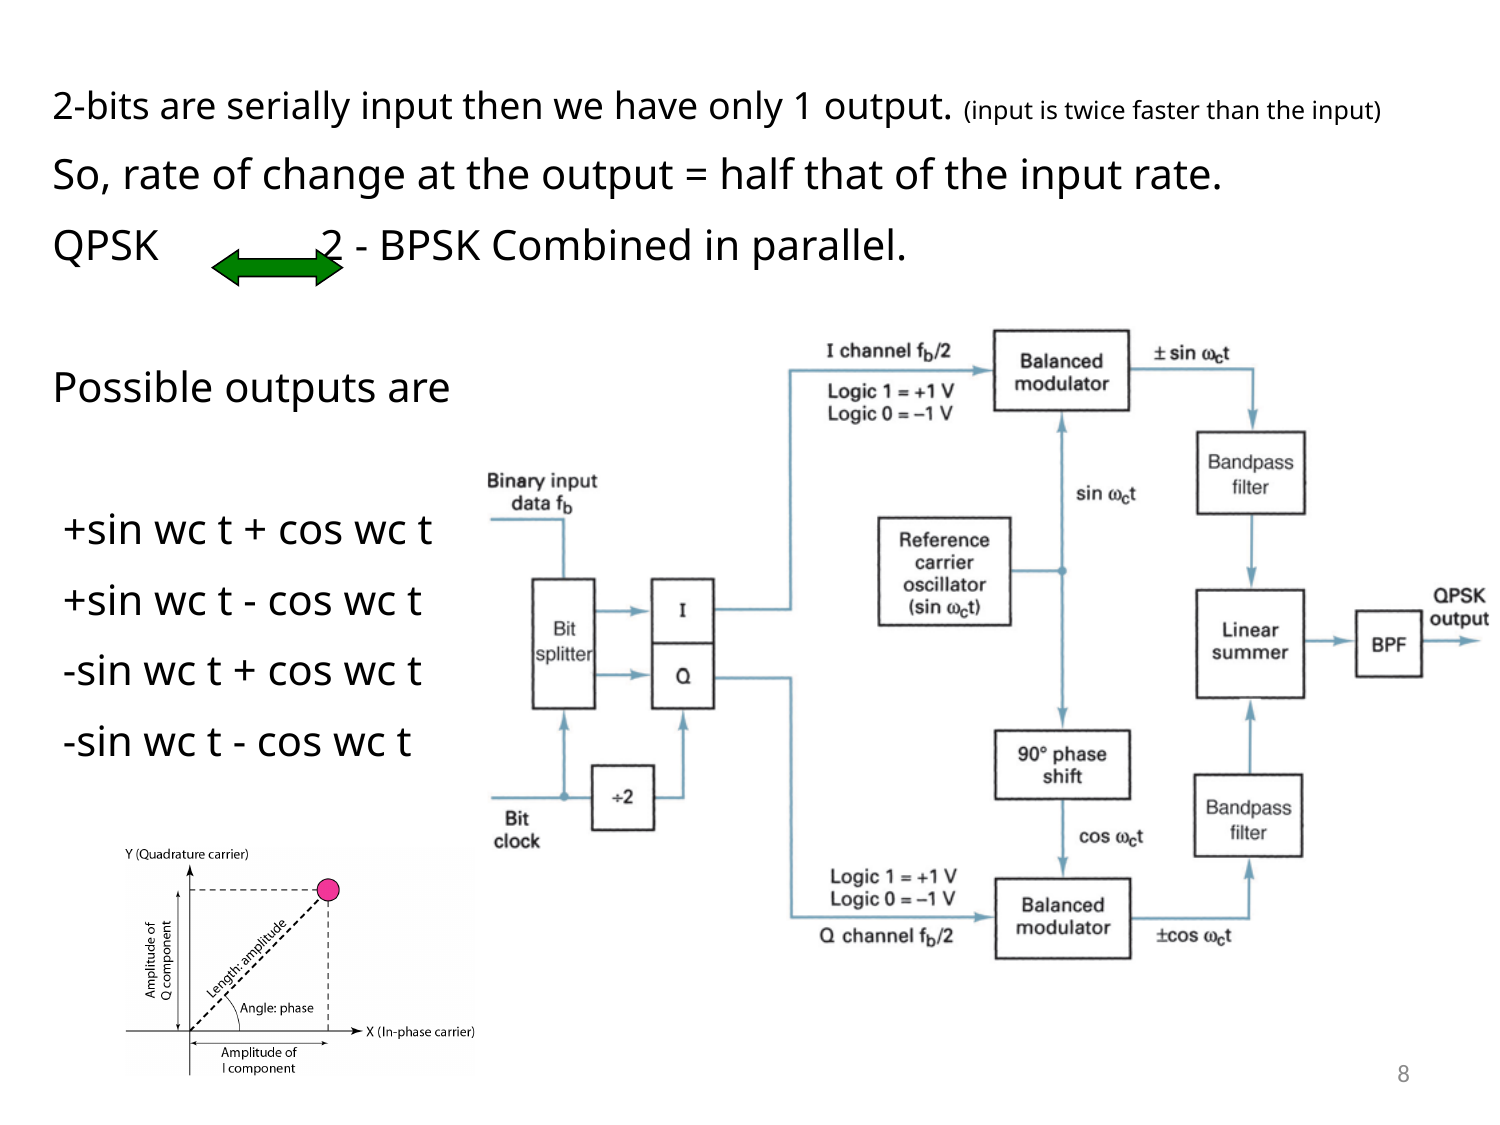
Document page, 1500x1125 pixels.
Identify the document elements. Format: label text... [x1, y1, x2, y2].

picture [124, 847, 476, 1077]
text_box [212, 249, 343, 286]
picture [487, 326, 1490, 988]
slide_number 8 [1074, 1042, 1425, 1103]
text_box 2-bits are serially input then we have only 1 output. (input is twice faster than the input) So, rate of change at the output = half that of the input rate. QPSK 2 - BPSK Combined in parallel. Possible outputs are +sin wc t + cos wc t +sin wc t - cos wc t -sin wc t + cos wc t -sin wc t - cos wc t [37, 74, 1490, 915]
